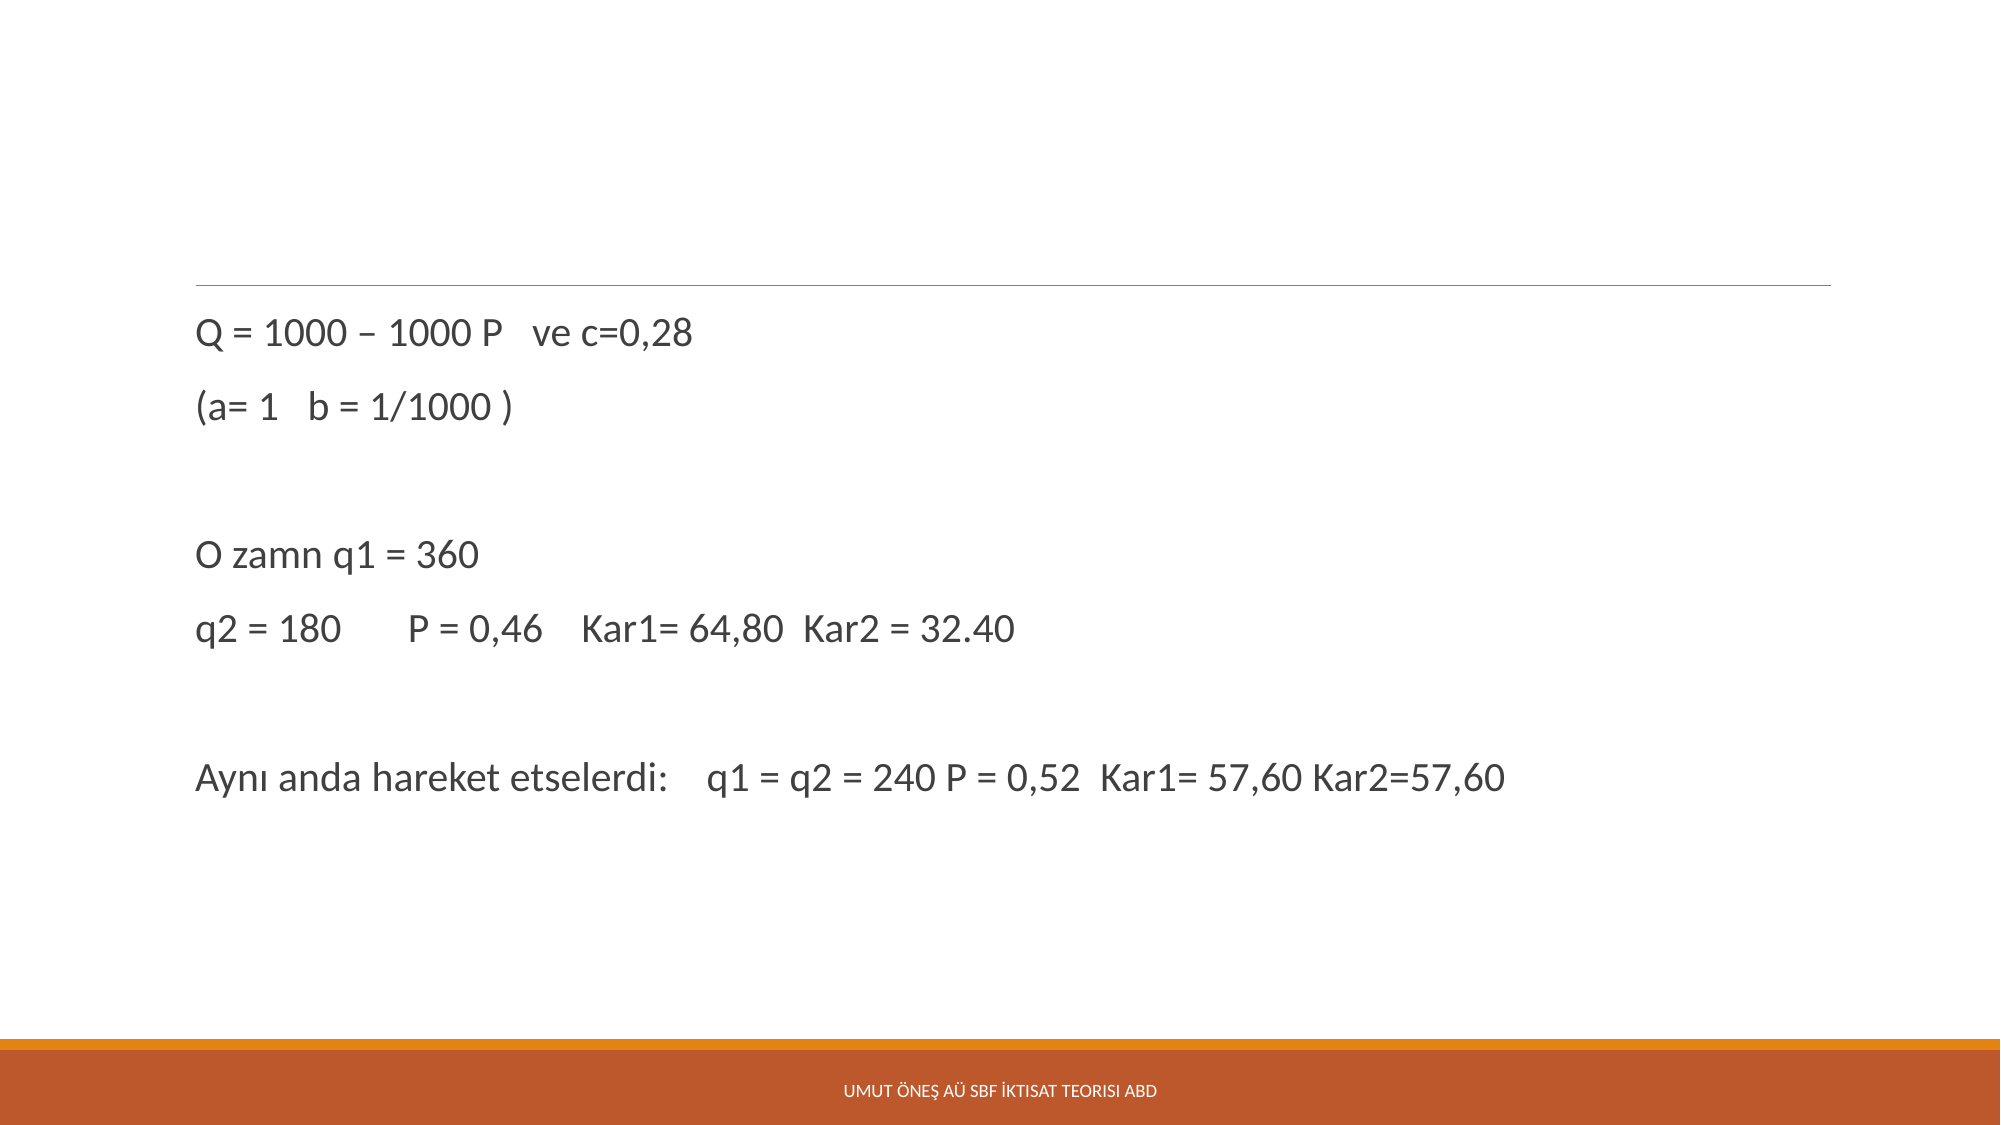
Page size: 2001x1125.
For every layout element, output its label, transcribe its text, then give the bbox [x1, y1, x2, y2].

list Q = 1000 – 1000 P ve c=0,28 (a= 1 b = 1/1000 ) O zamn q1 = 360 q2 = 180 P = 0,46 Kar1= 64,80 Kar2 = 32.40 Aynı anda hareket etselerdi: q1 = q2 = 240 P = 0,52 Kar1= 57,60 Kar2=57,60 [180, 302, 1830, 963]
footer Umut Öneş AÜ SBF İktisat Teorisi ABD [604, 1059, 1396, 1120]
